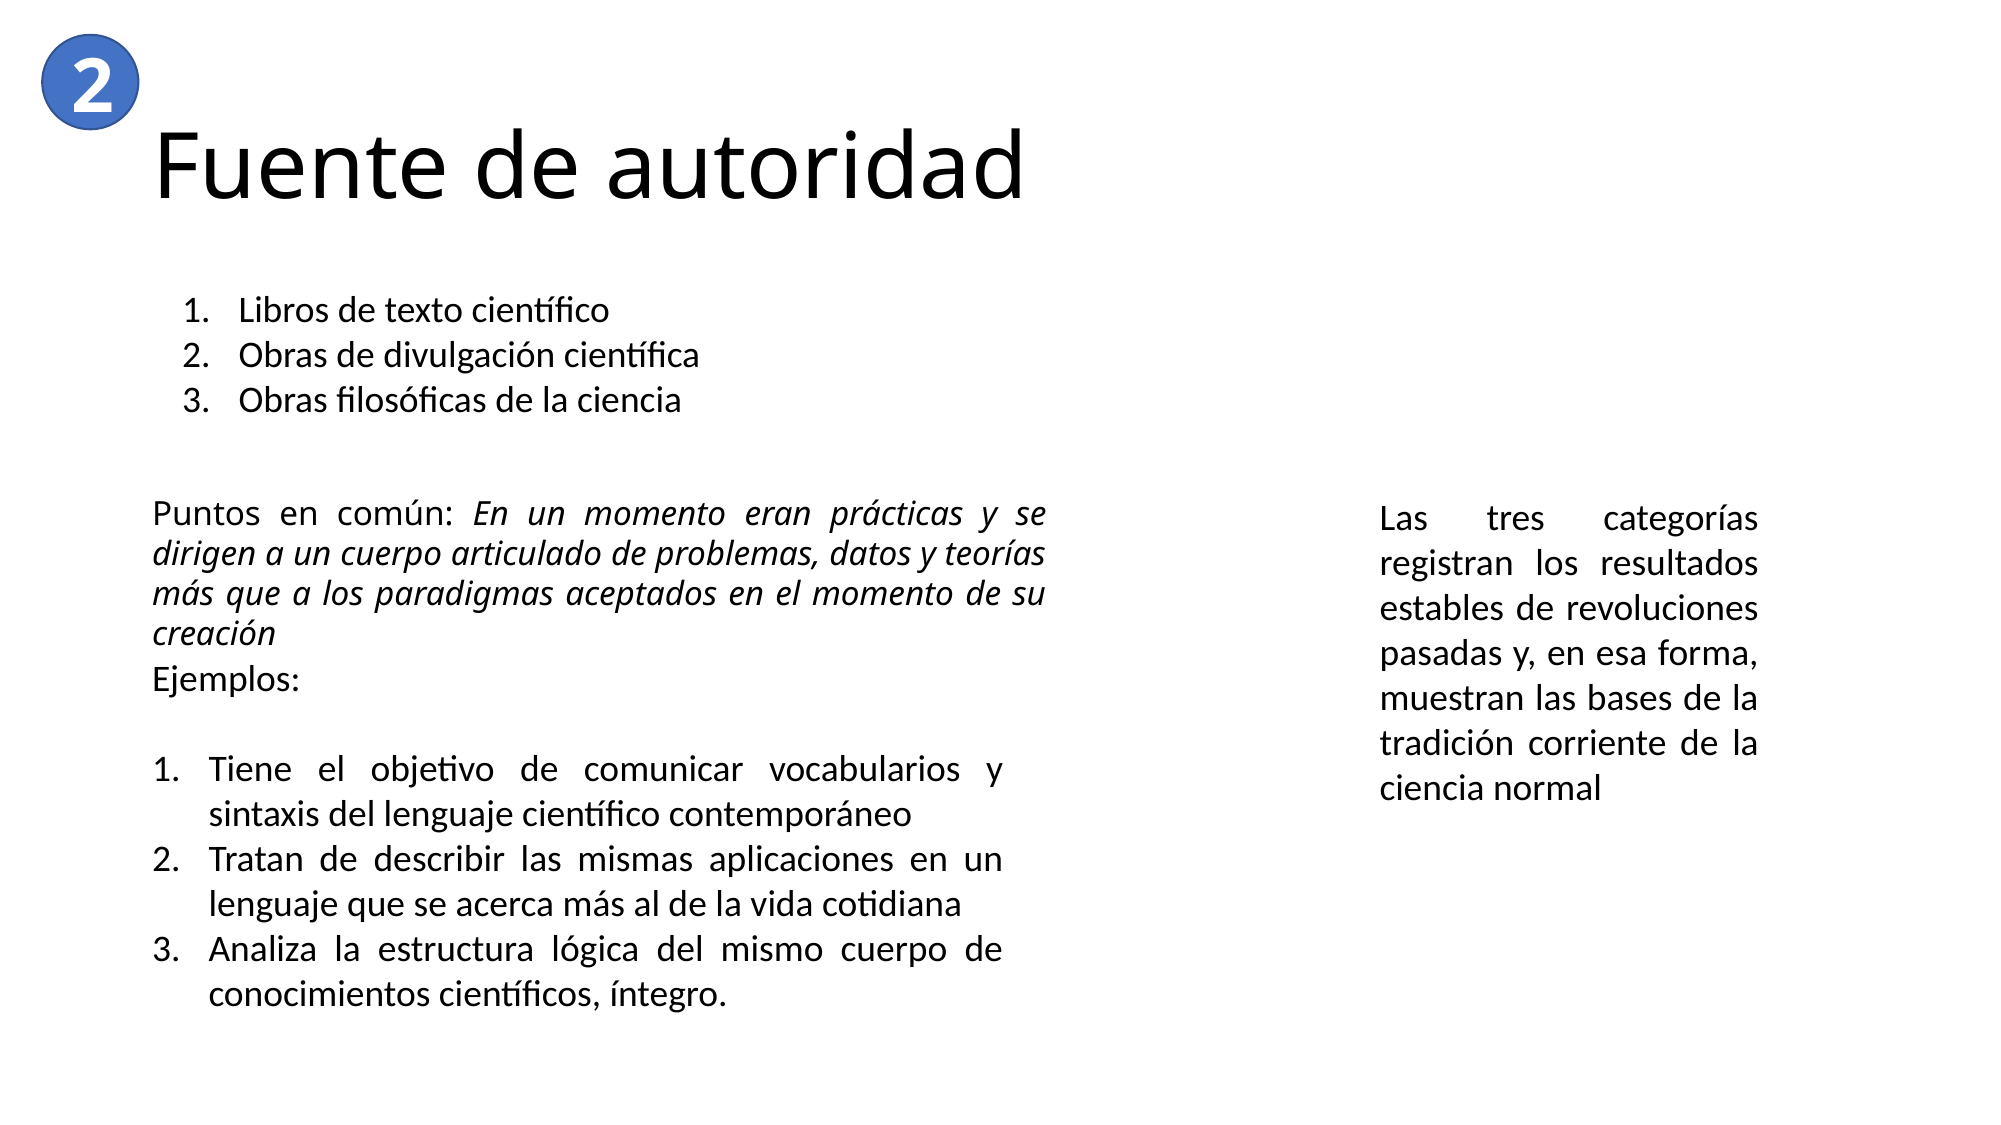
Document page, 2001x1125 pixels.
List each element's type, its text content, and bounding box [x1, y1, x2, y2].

text_box Las tres categorías registran los resultados estables de revoluciones pasadas y, en esa forma, muestran las bases de la tradición corriente de la ciencia normal [1364, 485, 1774, 815]
text_box Libros de texto científico Obras de divulgación científica Obras filosóficas de la ciencia [167, 277, 1588, 427]
text_box 2 [41, 33, 140, 131]
text_box Ejemplos: Tiene el objetivo de comunicar vocabularios y sintaxis del lenguaje científico contemporáneo Tratan de describir las mismas aplicaciones en un lenguaje que se acerca más al de la vida cotidiana Analiza la estructura lógica del mismo cuerpo de conocimientos científicos, íntegro. [137, 646, 1019, 1021]
text_box Puntos en común: En un momento eran prácticas y se dirigen a un cuerpo articulado de problemas, datos y teorías más que a los paradigmas aceptados en el momento de su creación [137, 485, 1063, 660]
title Fuente de autoridad [137, 59, 1863, 278]
